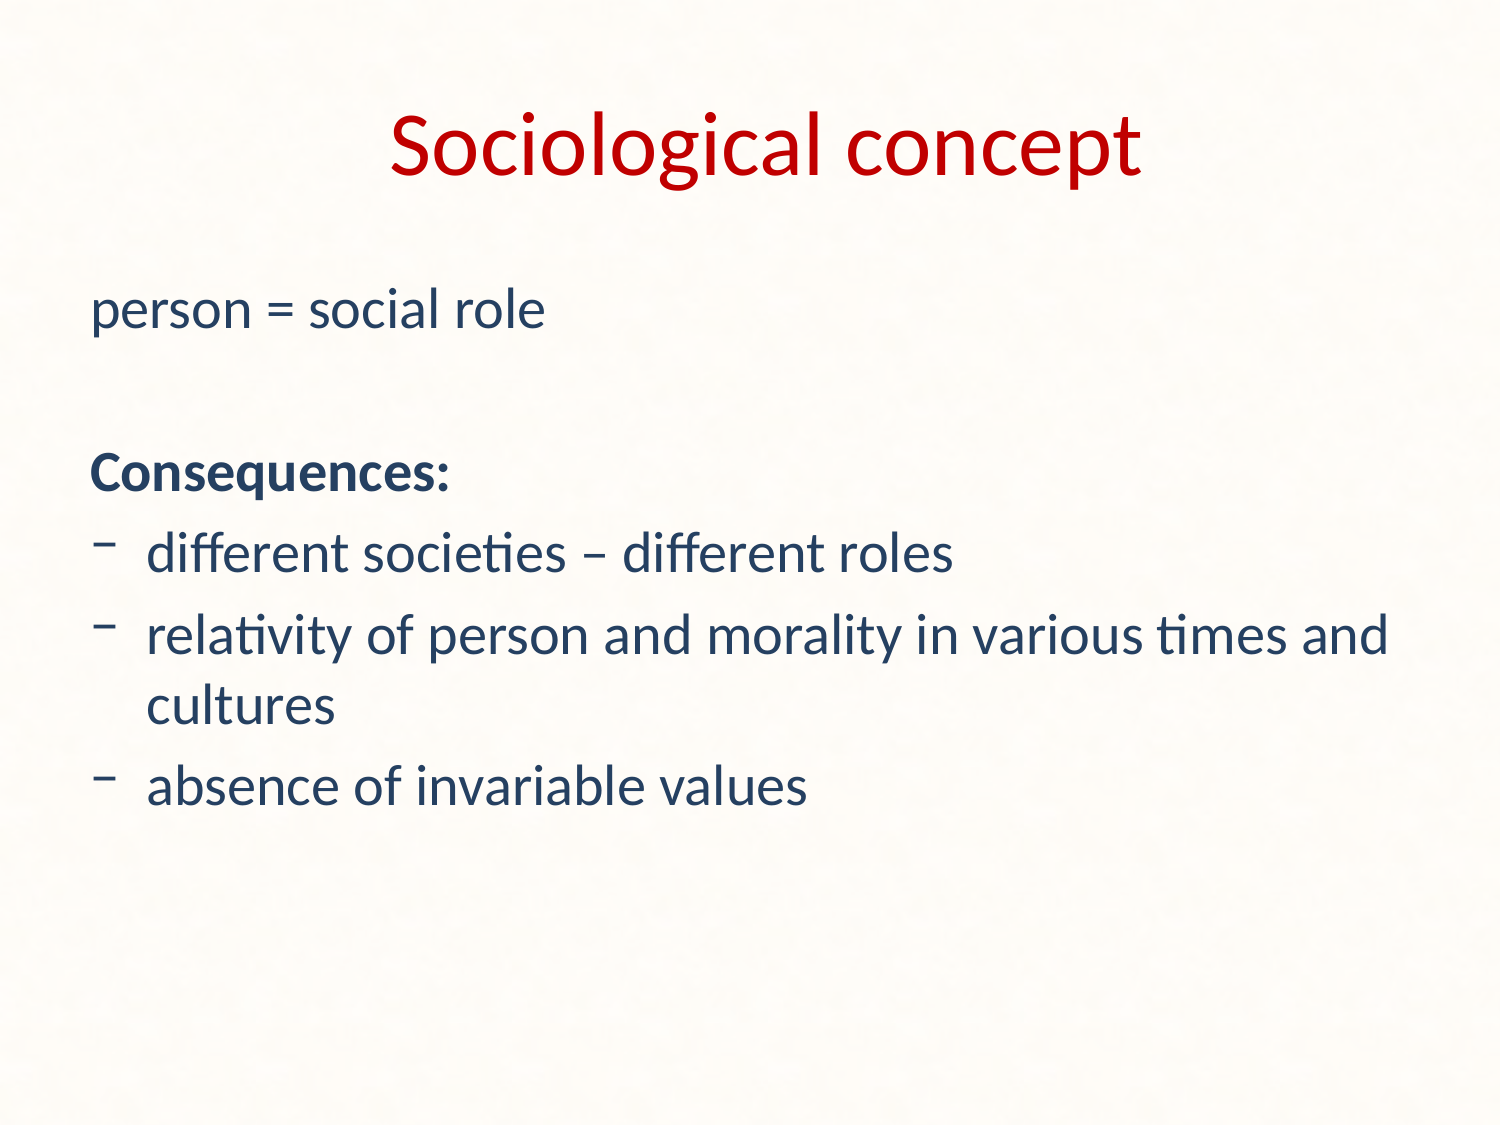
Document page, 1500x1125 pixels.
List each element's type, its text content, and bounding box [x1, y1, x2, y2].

title Sociological concept [75, 45, 1459, 233]
list person = social role Consequences: different societies – different roles relativity of person and morality in various times and cultures absence of invariable values [75, 262, 1447, 1005]
